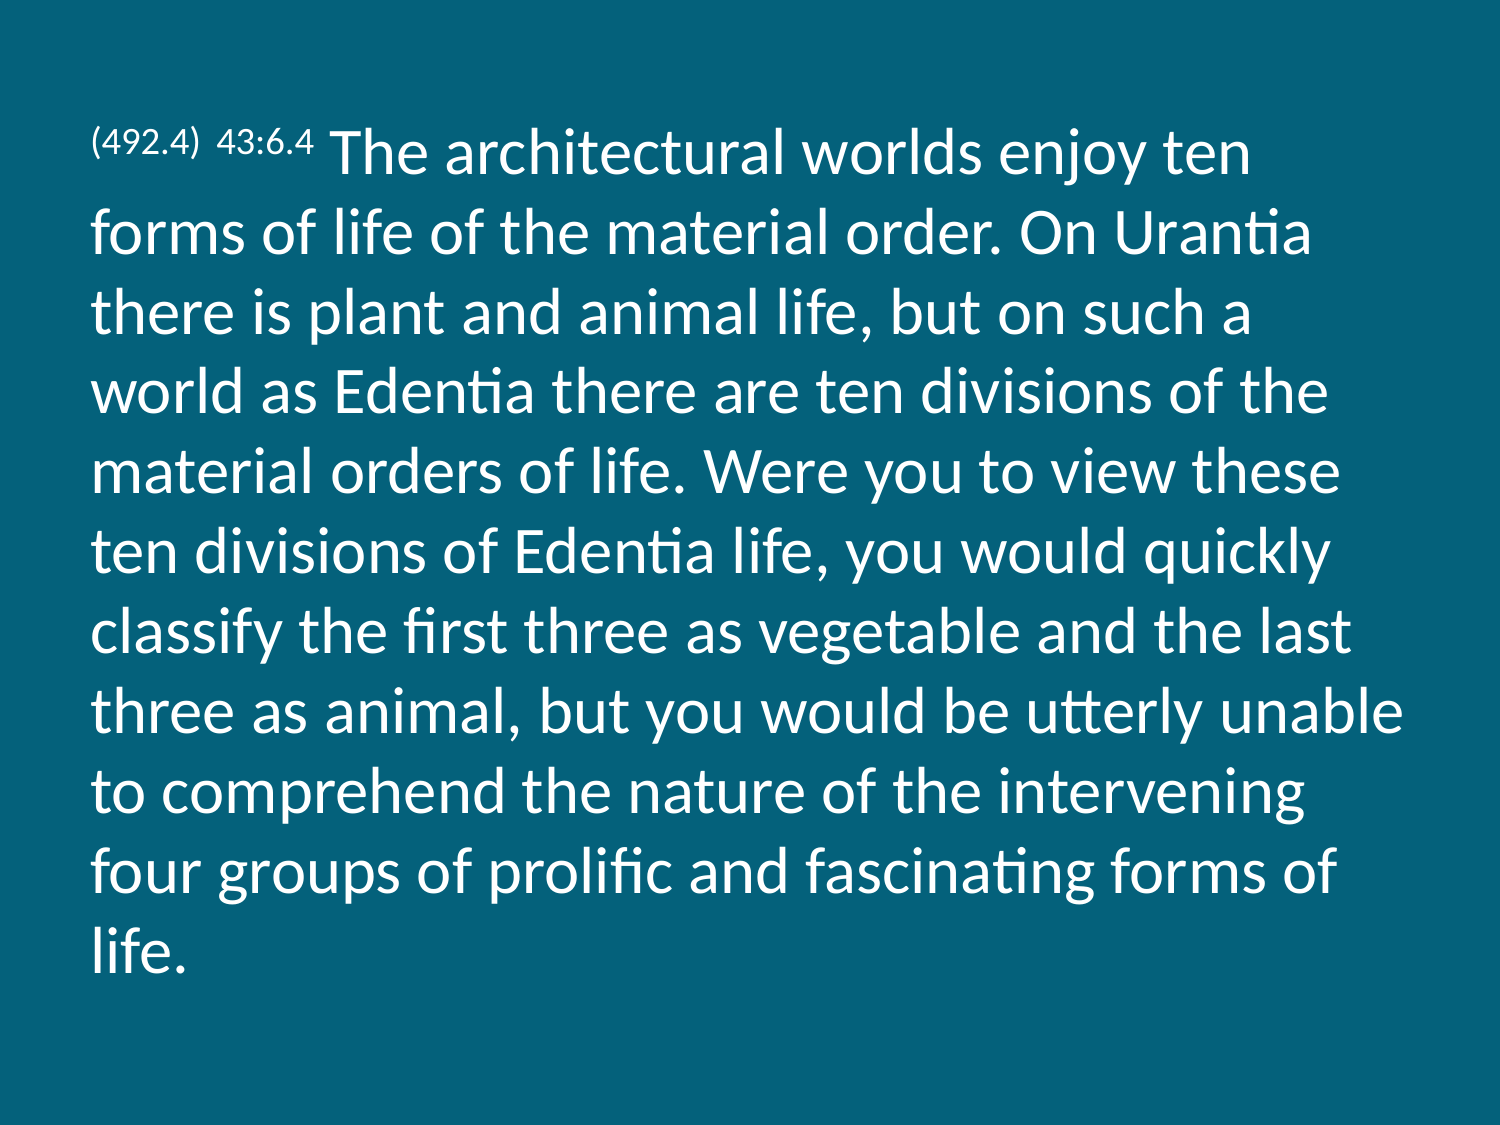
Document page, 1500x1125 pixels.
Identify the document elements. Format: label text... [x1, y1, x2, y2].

list (492.4) 43:6.4 The architectural worlds enjoy ten forms of life of the material order. On Urantia there is plant and animal life, but on such a world as Edentia there are ten divisions of the material orders of life. Were you to view these ten divisions of Edentia life, you would quickly classify the first three as vegetable and the last three as animal, but you would be utterly unable to comprehend the nature of the intervening four groups of prolific and fascinating forms of life. [75, 99, 1425, 1005]
